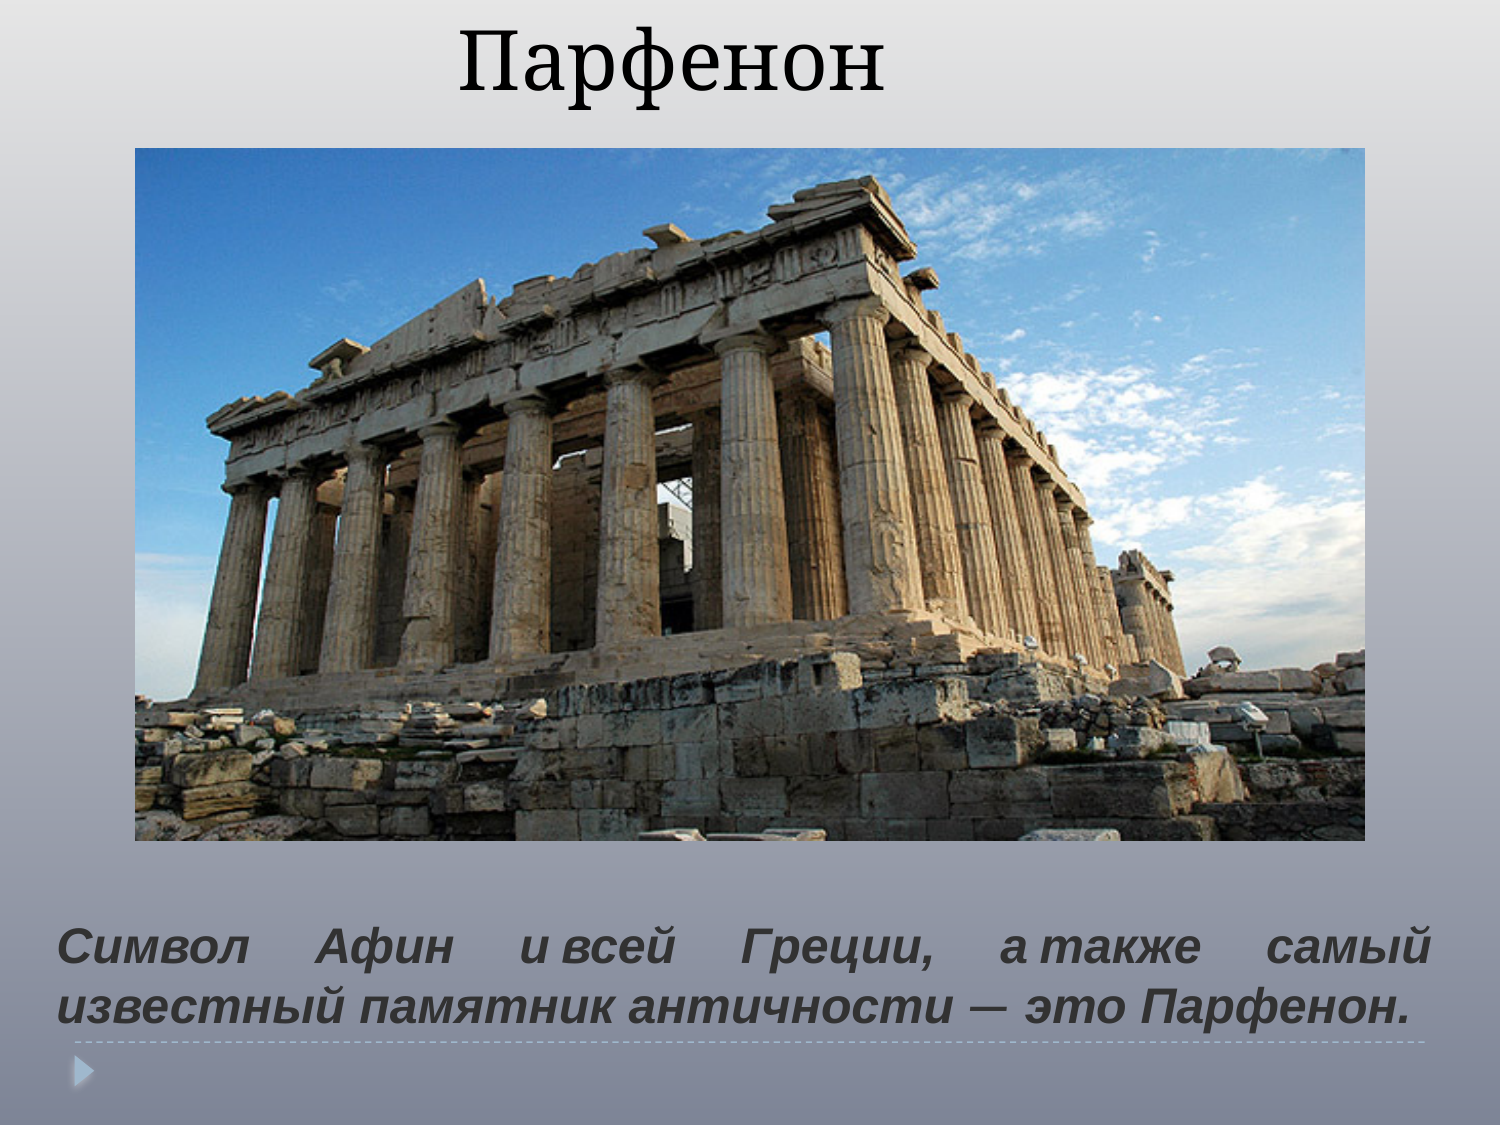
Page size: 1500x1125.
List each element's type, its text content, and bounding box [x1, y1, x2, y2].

text_box Парфенон [442, 0, 963, 115]
text_box Символ Афин и всей Греции, а также самый известный памятник античности — это Парфенон. [41, 905, 1447, 1041]
picture [135, 148, 1365, 842]
